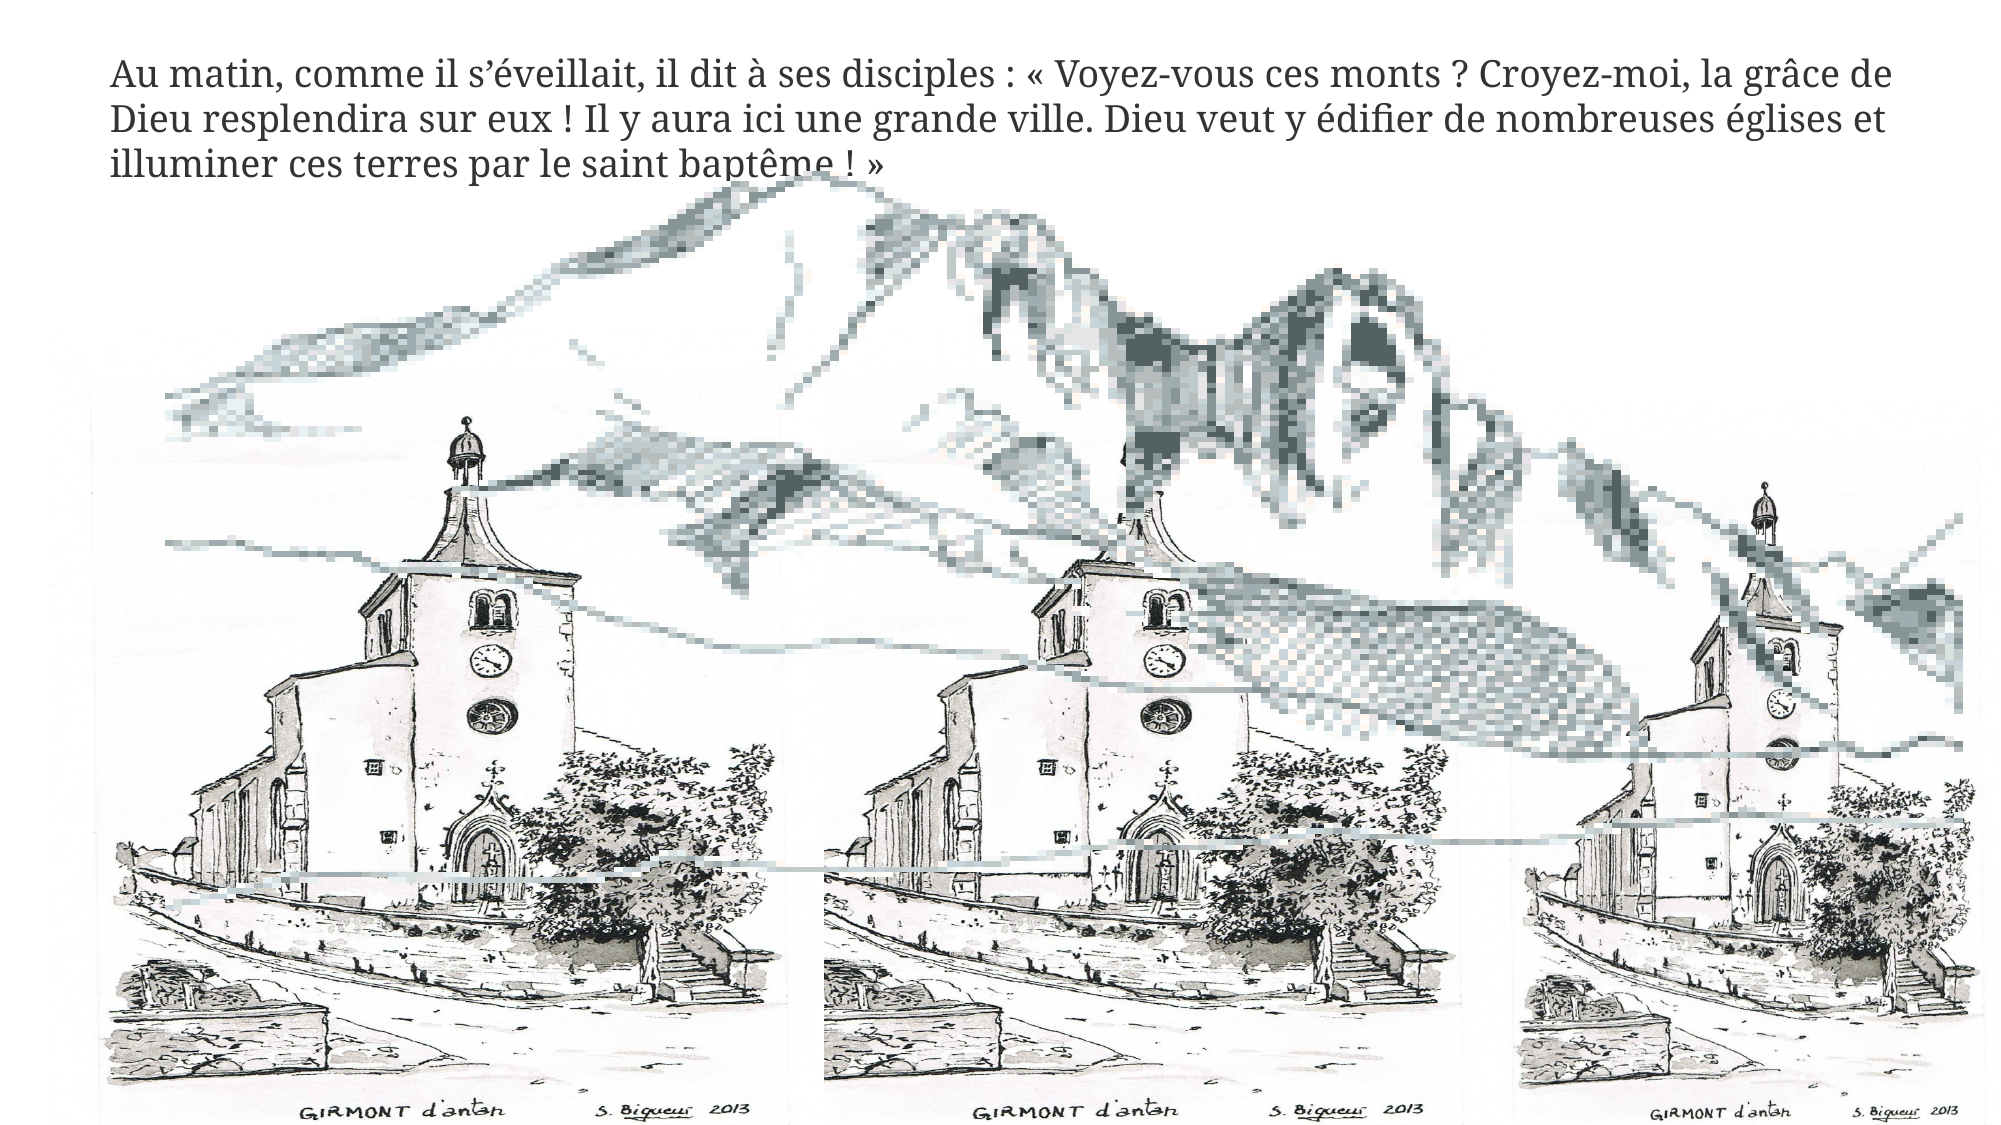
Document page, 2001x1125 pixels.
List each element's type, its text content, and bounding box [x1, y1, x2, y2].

picture [49, 84, 2000, 1125]
text_box Au matin, comme il s’éveillait, il dit à ses disciples : « Voyez-vous ces monts ? Croyez-moi, la grâce de Dieu resplendira sur eux ! Il y aura ici une grande ville. Dieu veut y édifier de nombreuses églises et illuminer ces terres par le saint baptême ! » [95, 42, 1963, 193]
